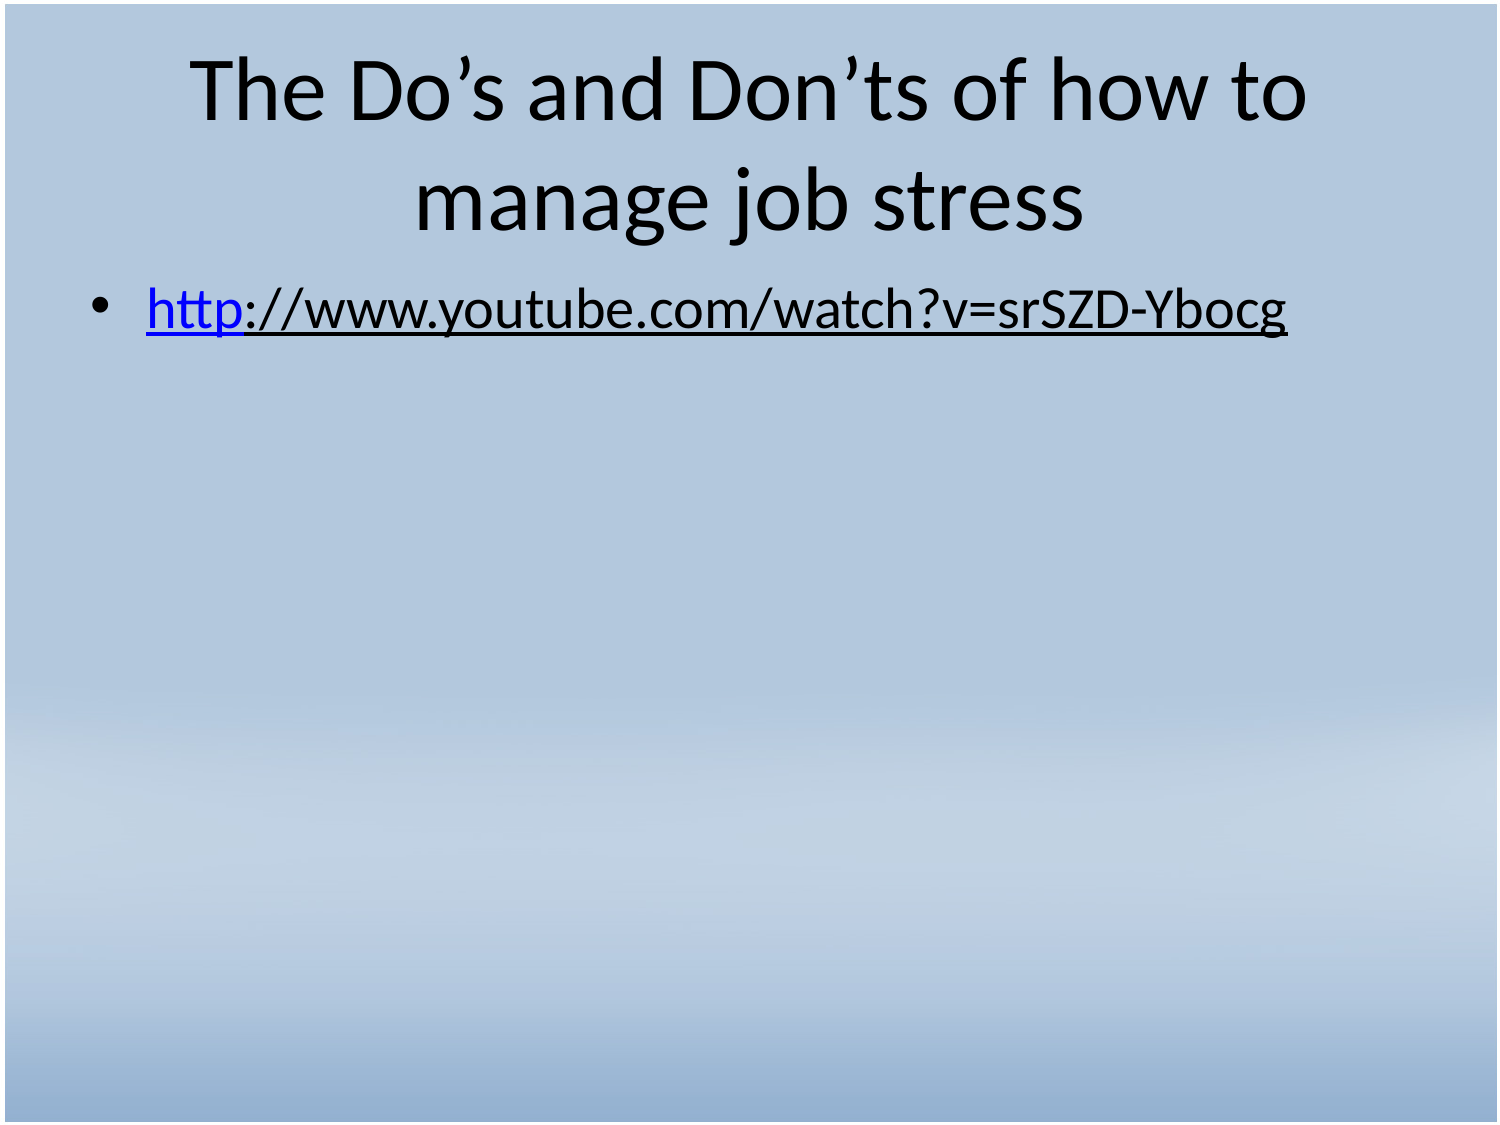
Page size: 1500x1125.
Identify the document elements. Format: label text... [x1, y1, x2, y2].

title The Do’s and Don’ts of how to manage job stress [74, 44, 1426, 233]
picture [0, 0, 1500, 1125]
list http://www.youtube.com/watch?v=srSZD-Ybocg [74, 262, 1426, 1006]
